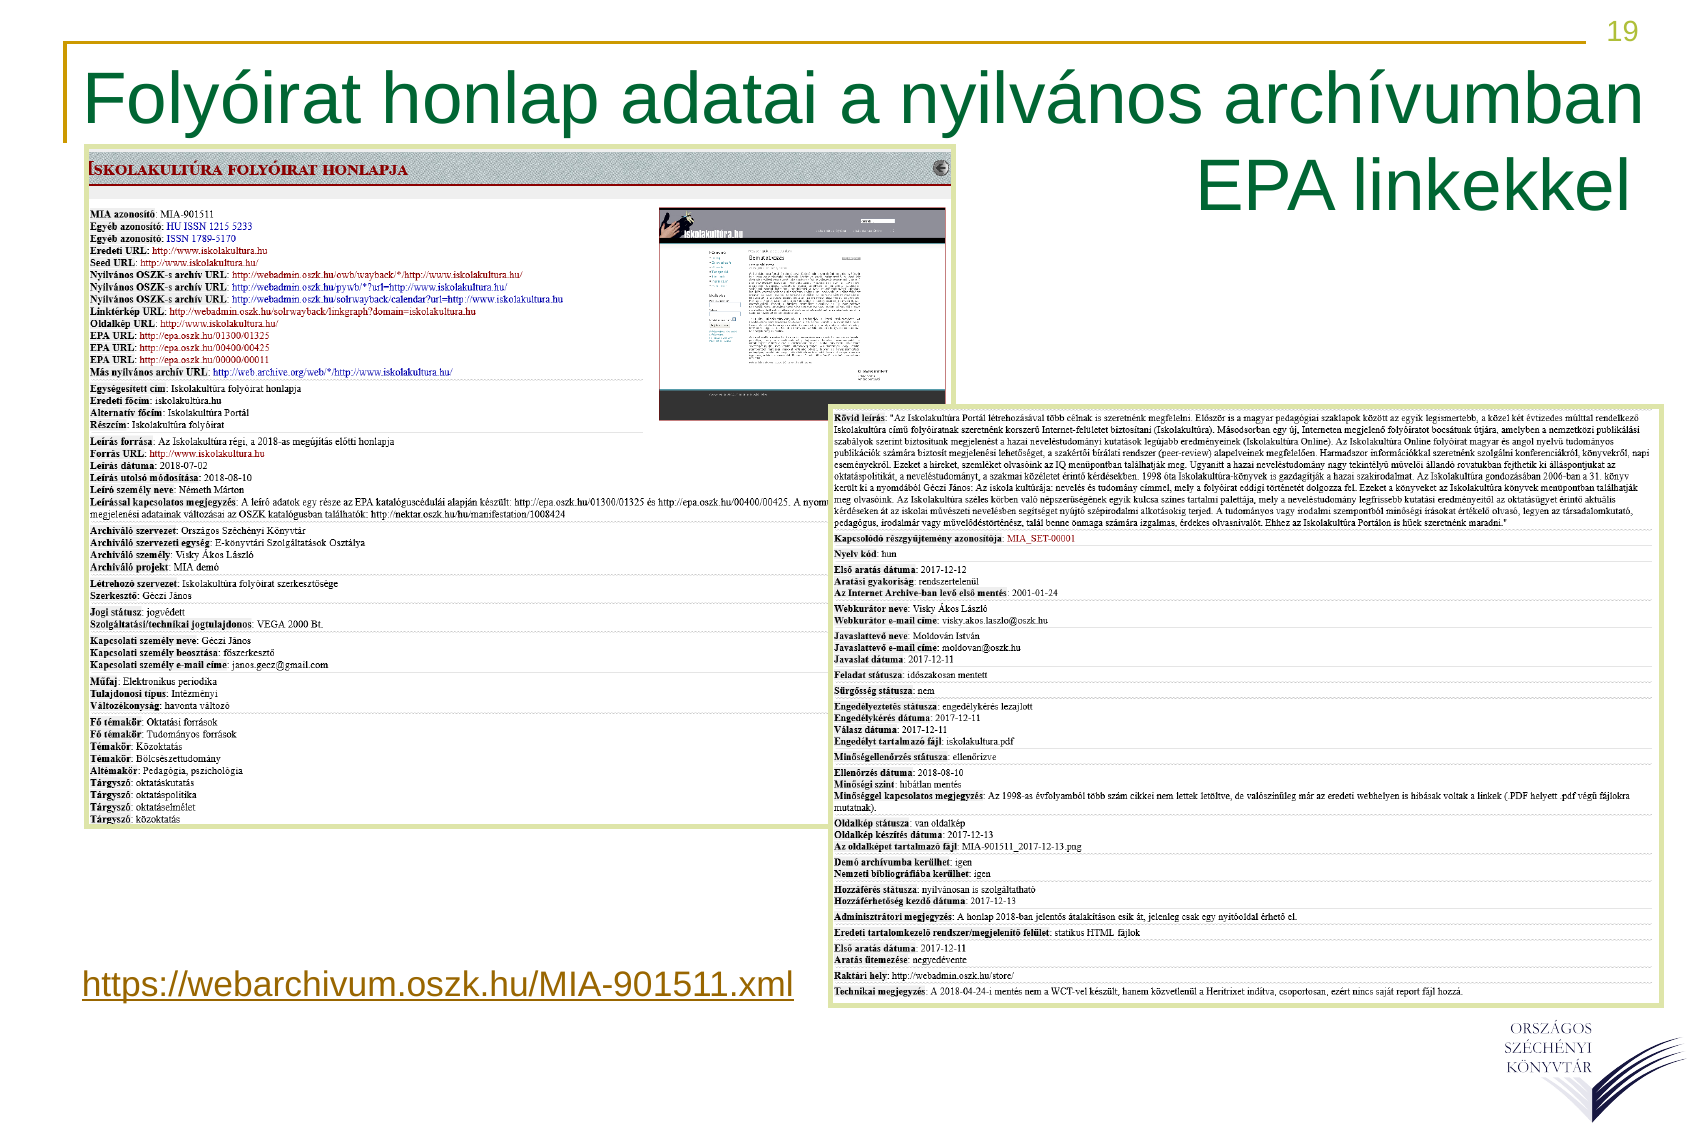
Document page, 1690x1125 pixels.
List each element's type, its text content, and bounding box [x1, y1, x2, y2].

slide_number 19 [1423, 0, 1654, 42]
title Folyóirat honlap adatai a nyilvános archívumban EPA linkekkel [67, 42, 1690, 246]
text_box [76, 987, 1648, 1035]
text_box https://webarchivum.oszk.hu/MIA-901511.xml [67, 953, 810, 1012]
picture [88, 148, 1660, 1003]
picture [1500, 1016, 1690, 1125]
